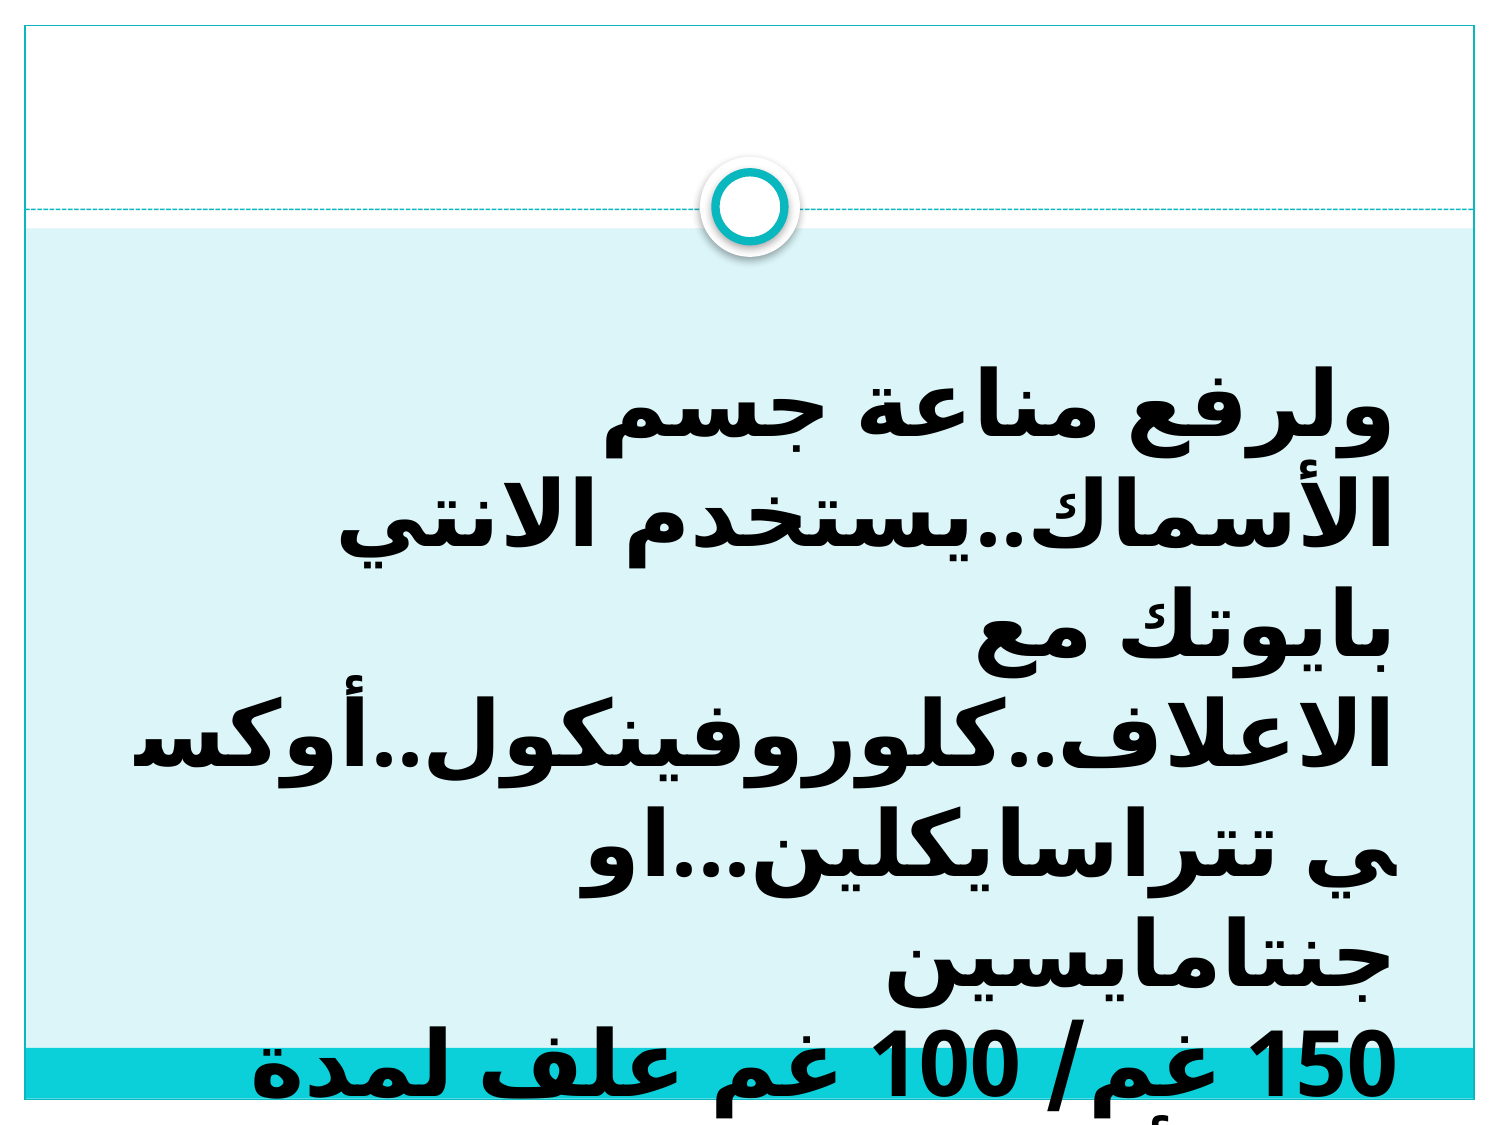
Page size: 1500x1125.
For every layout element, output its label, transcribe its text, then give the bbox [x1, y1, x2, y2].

text_box ولرفع مناعة جسم الأسماك..يستخدم الانتي بايوتك مع الاعلاف..كلوروفينكول..أوكسي تتراسايكلين...او جنتامايسين 150 غم/ 100 غم علف لمدة ثلاث أيام. [87, 337, 1413, 1125]
